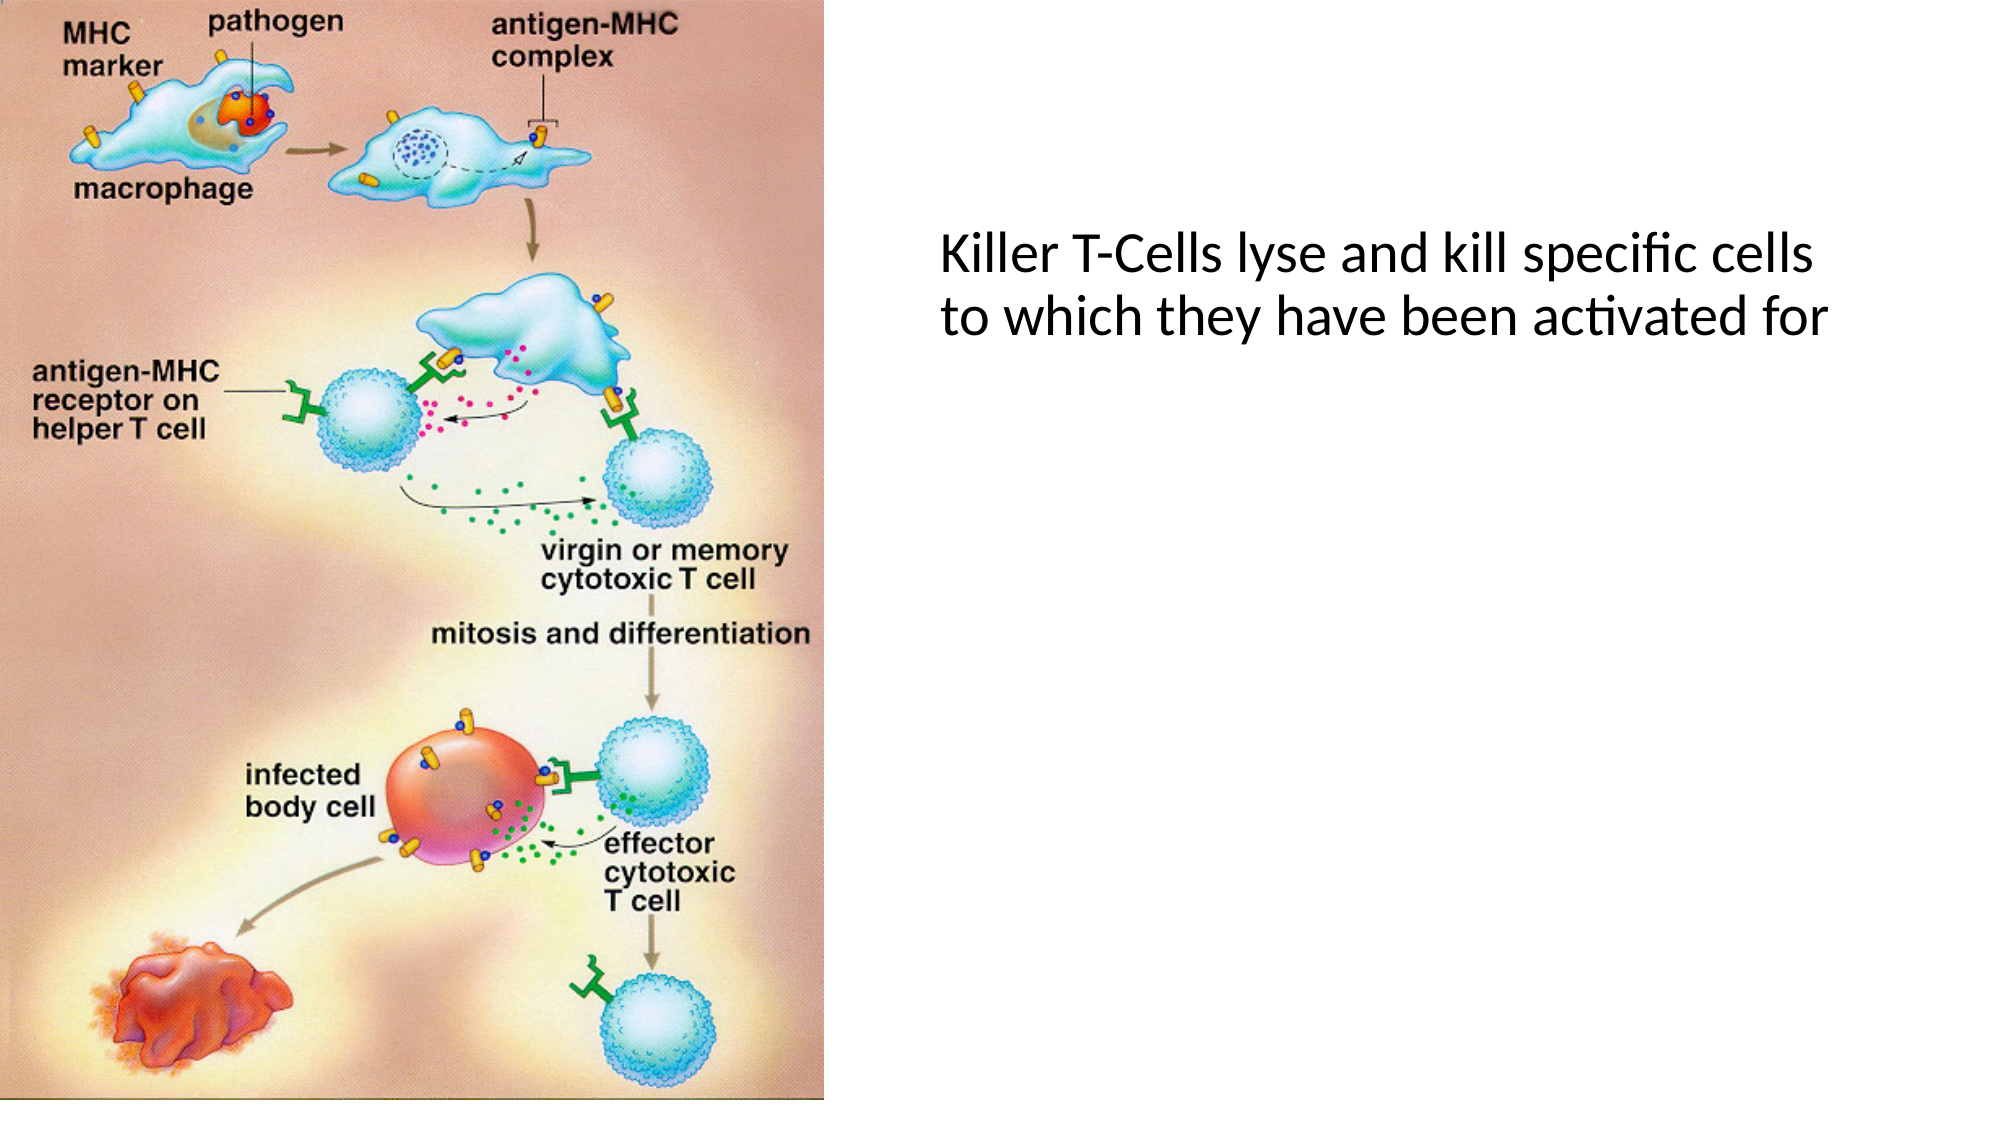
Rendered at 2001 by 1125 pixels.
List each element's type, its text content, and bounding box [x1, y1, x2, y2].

list Killer T-Cells lyse and kill specific cells to which they have been activated for [925, 214, 1856, 1010]
picture [0, 0, 824, 1100]
